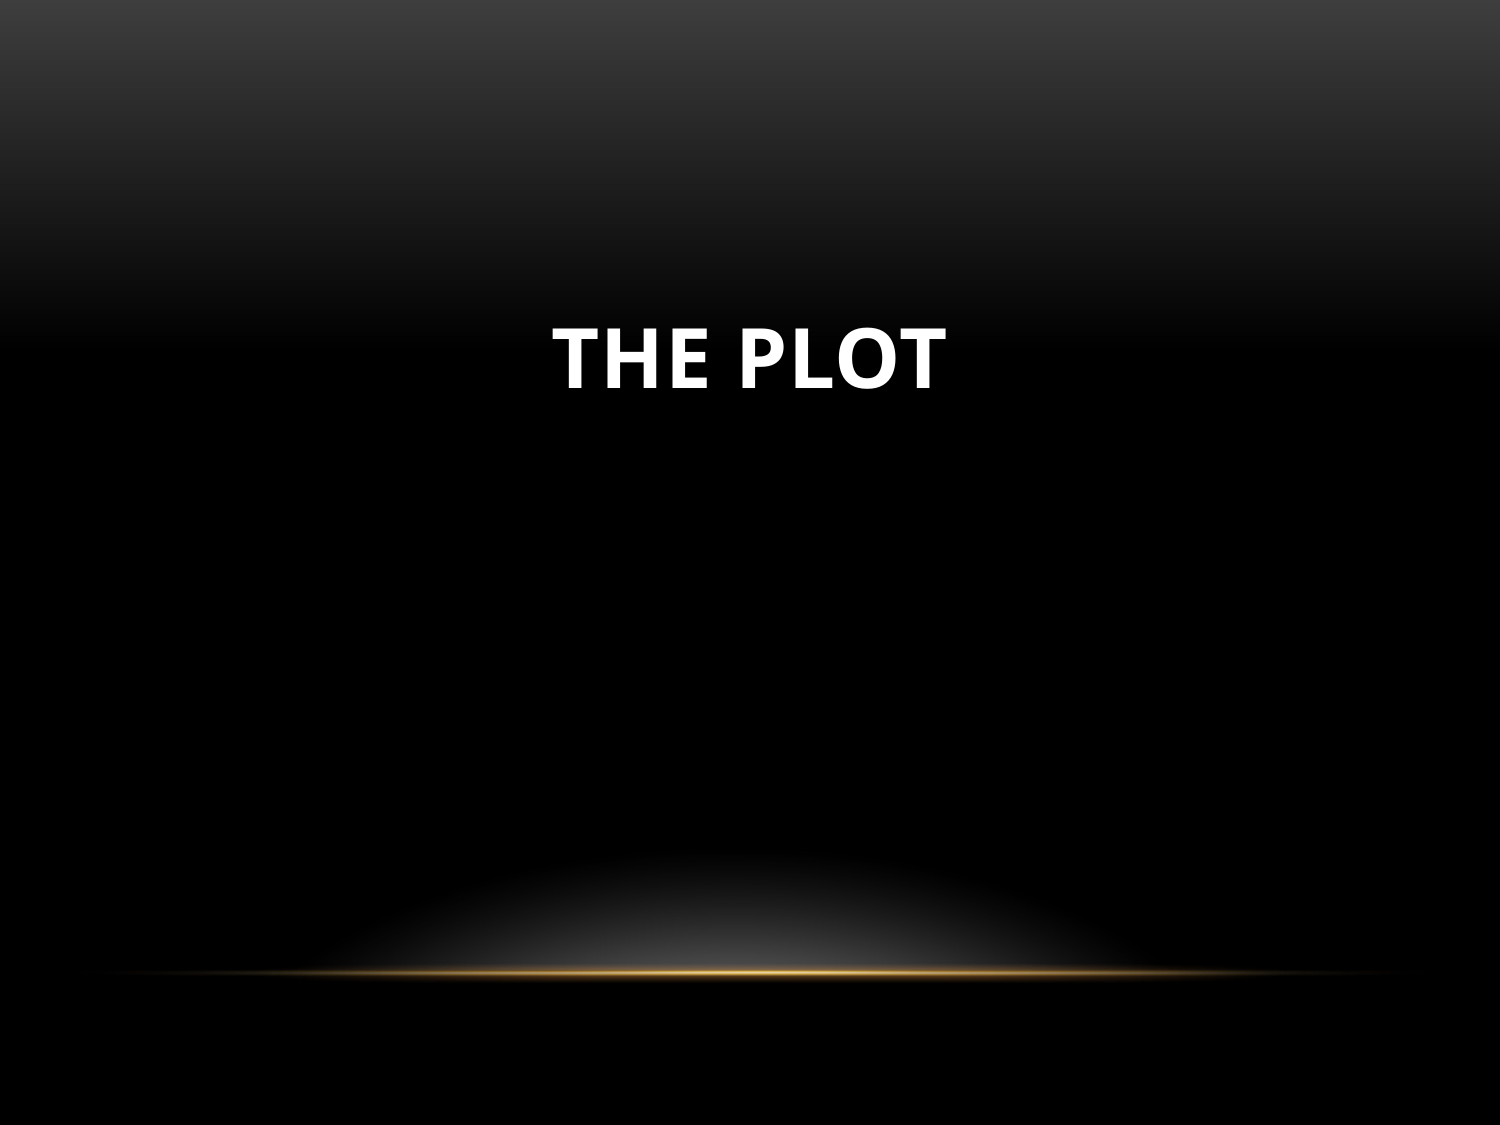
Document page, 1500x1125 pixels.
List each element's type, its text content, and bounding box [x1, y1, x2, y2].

picture [0, 0, 1500, 1125]
title The Plot [99, 45, 1400, 413]
